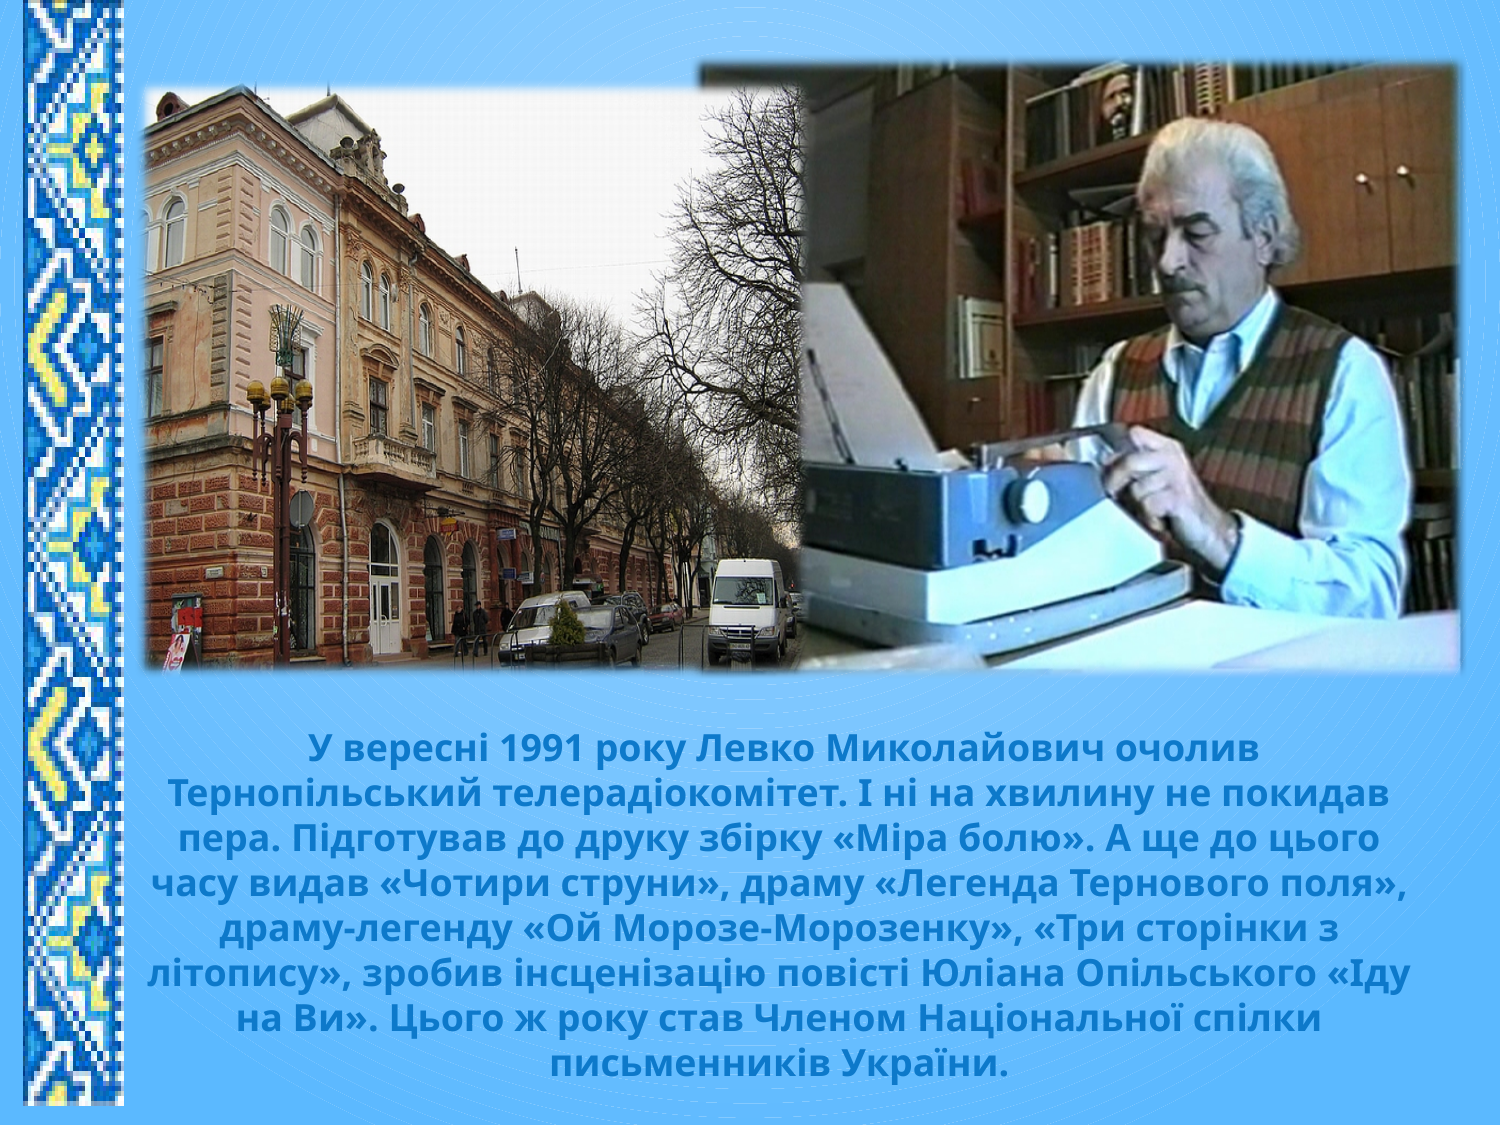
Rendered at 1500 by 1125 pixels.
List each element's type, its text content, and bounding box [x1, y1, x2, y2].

picture [23, 0, 125, 1107]
picture [135, 54, 1467, 679]
title У вересні 1991 року Левко Миколайович очолив Тернопільський телерадіокомітет. І ні на хвилину не покидав пера. Підготував до друку збірку «Міра болю». А ще до цього часу видав «Чотири струни», драму «Легенда Тернового поля», драму-легенду «Ой Морозе-Морозенку», «Три сторінки з літопису», зробив інсценізацію повісті Юліана Опільського «Іду на Ви». Цього ж року став Членом Національної спілки письменників України. [129, 716, 1436, 1082]
